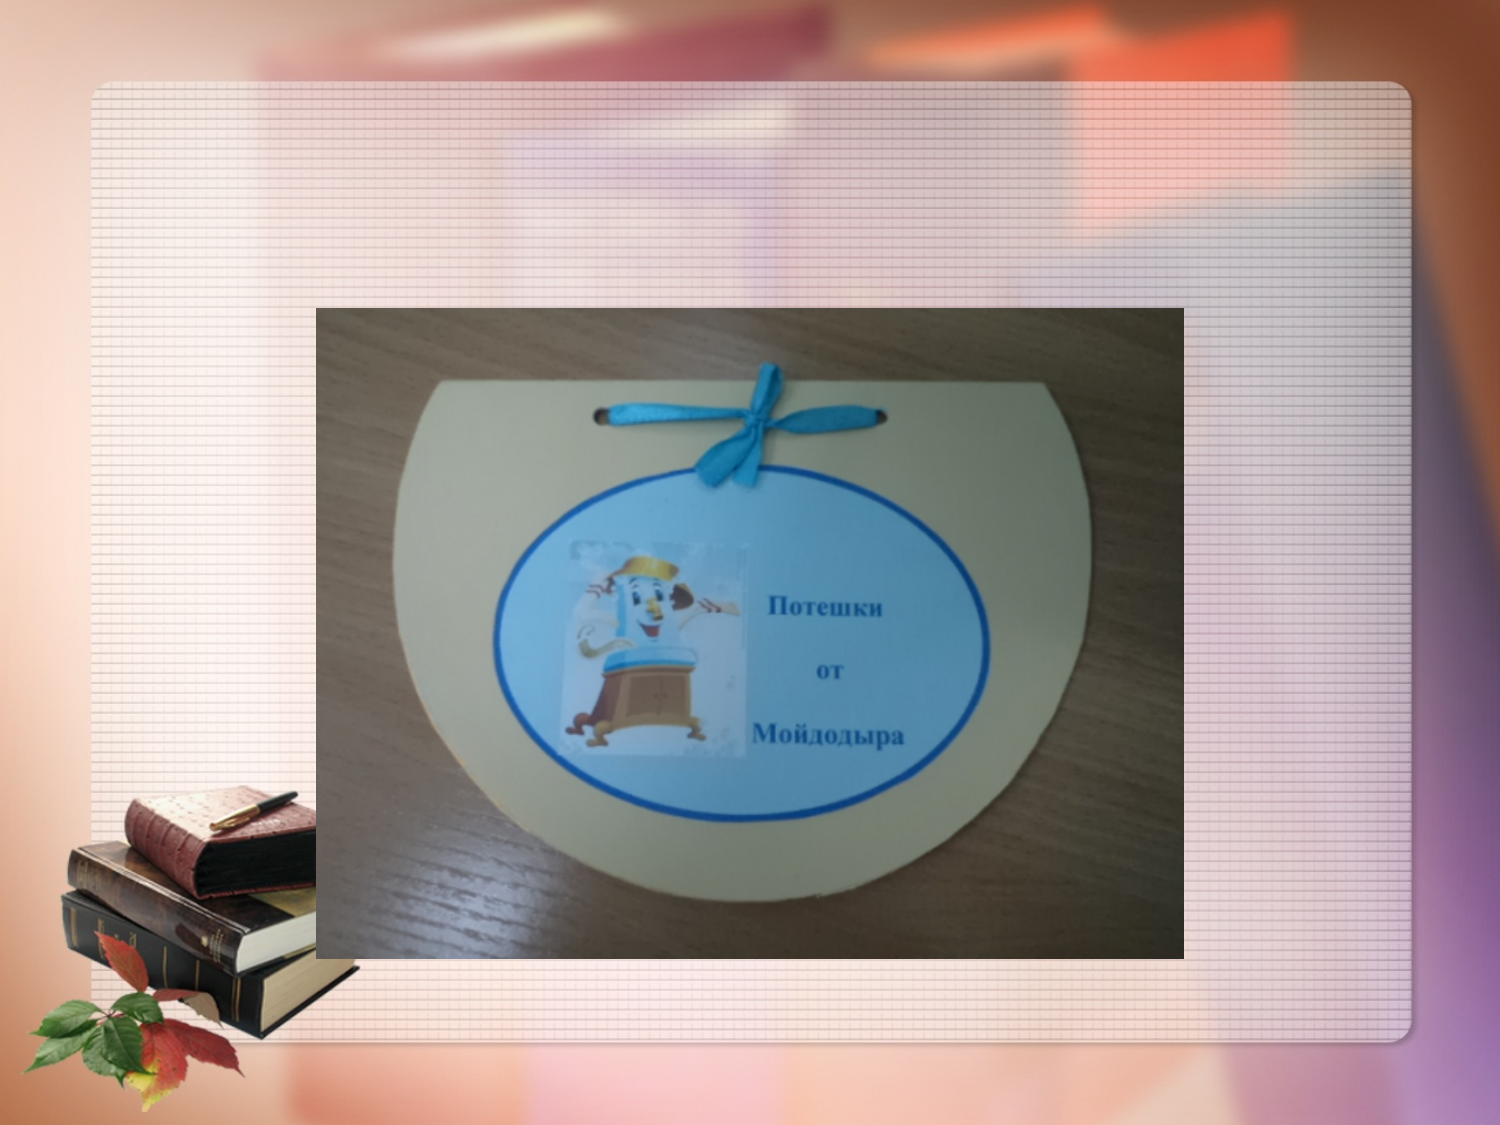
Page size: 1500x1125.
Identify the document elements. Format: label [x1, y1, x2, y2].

list [316, 308, 1184, 959]
picture [0, 0, 1500, 1125]
